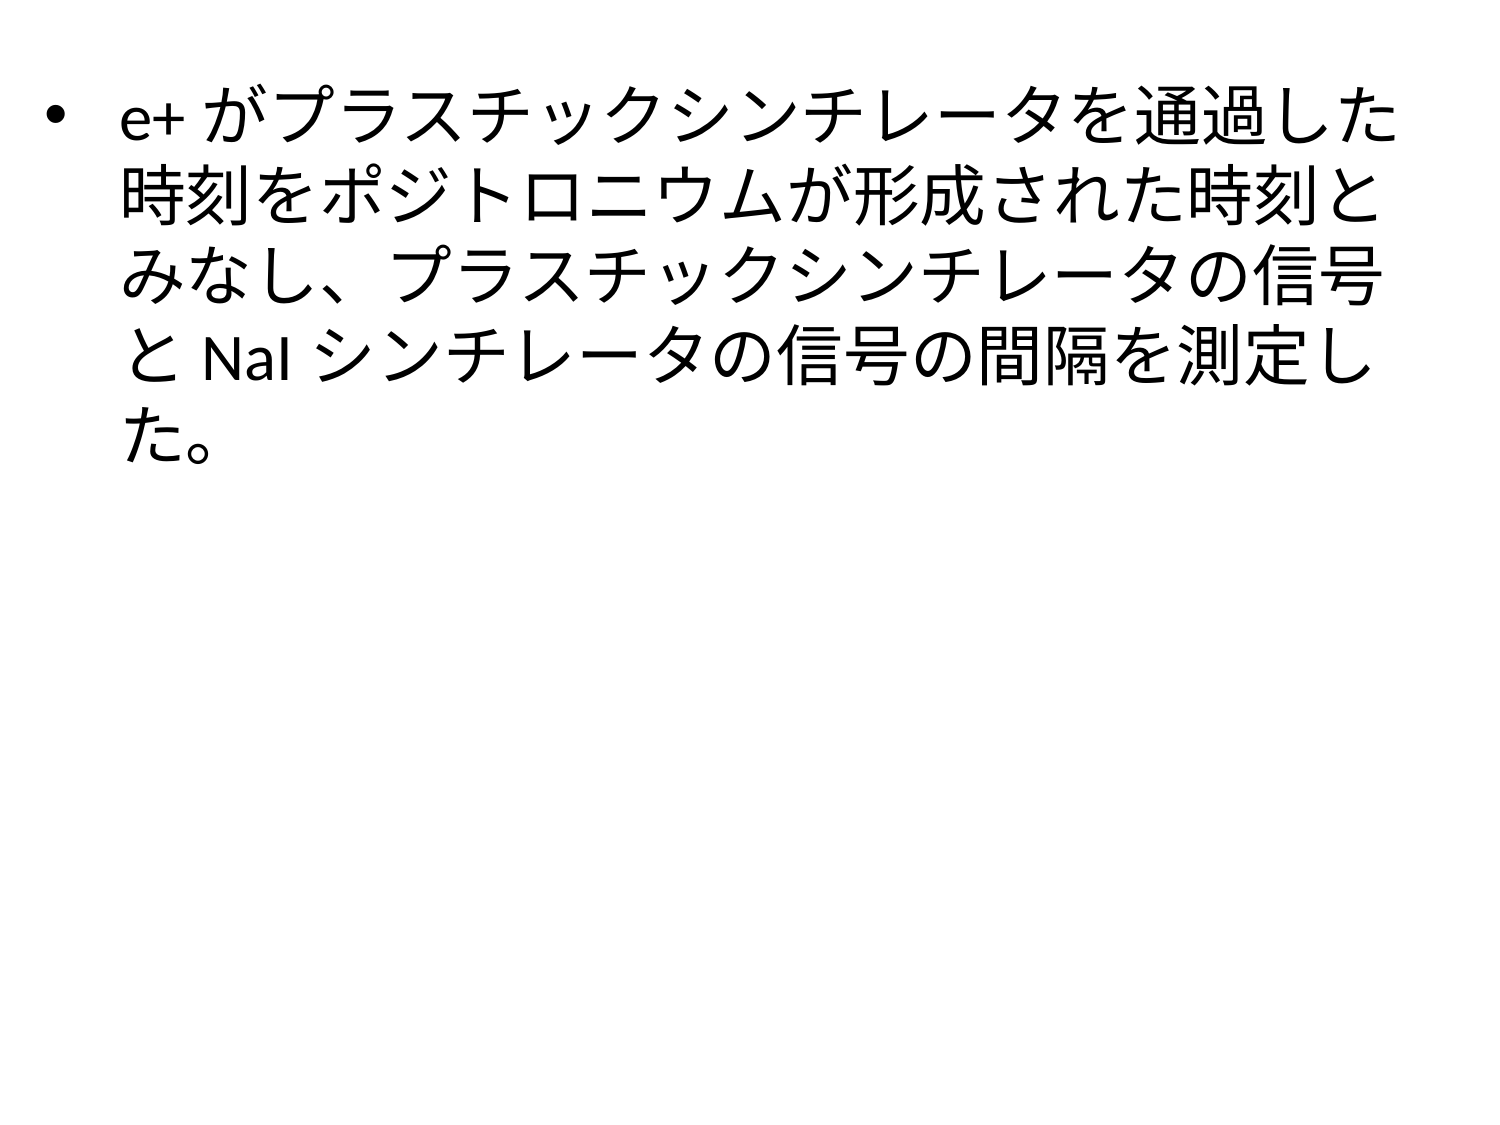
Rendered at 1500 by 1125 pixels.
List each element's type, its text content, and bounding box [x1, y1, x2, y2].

text_box e+がプラスチックシンチレータを通過した時刻をポジトロニウムが形成された時刻とみなし、プラスチックシンチレータの信号とNaIシンチレータの信号の間隔を測定した。 [29, 66, 1459, 481]
